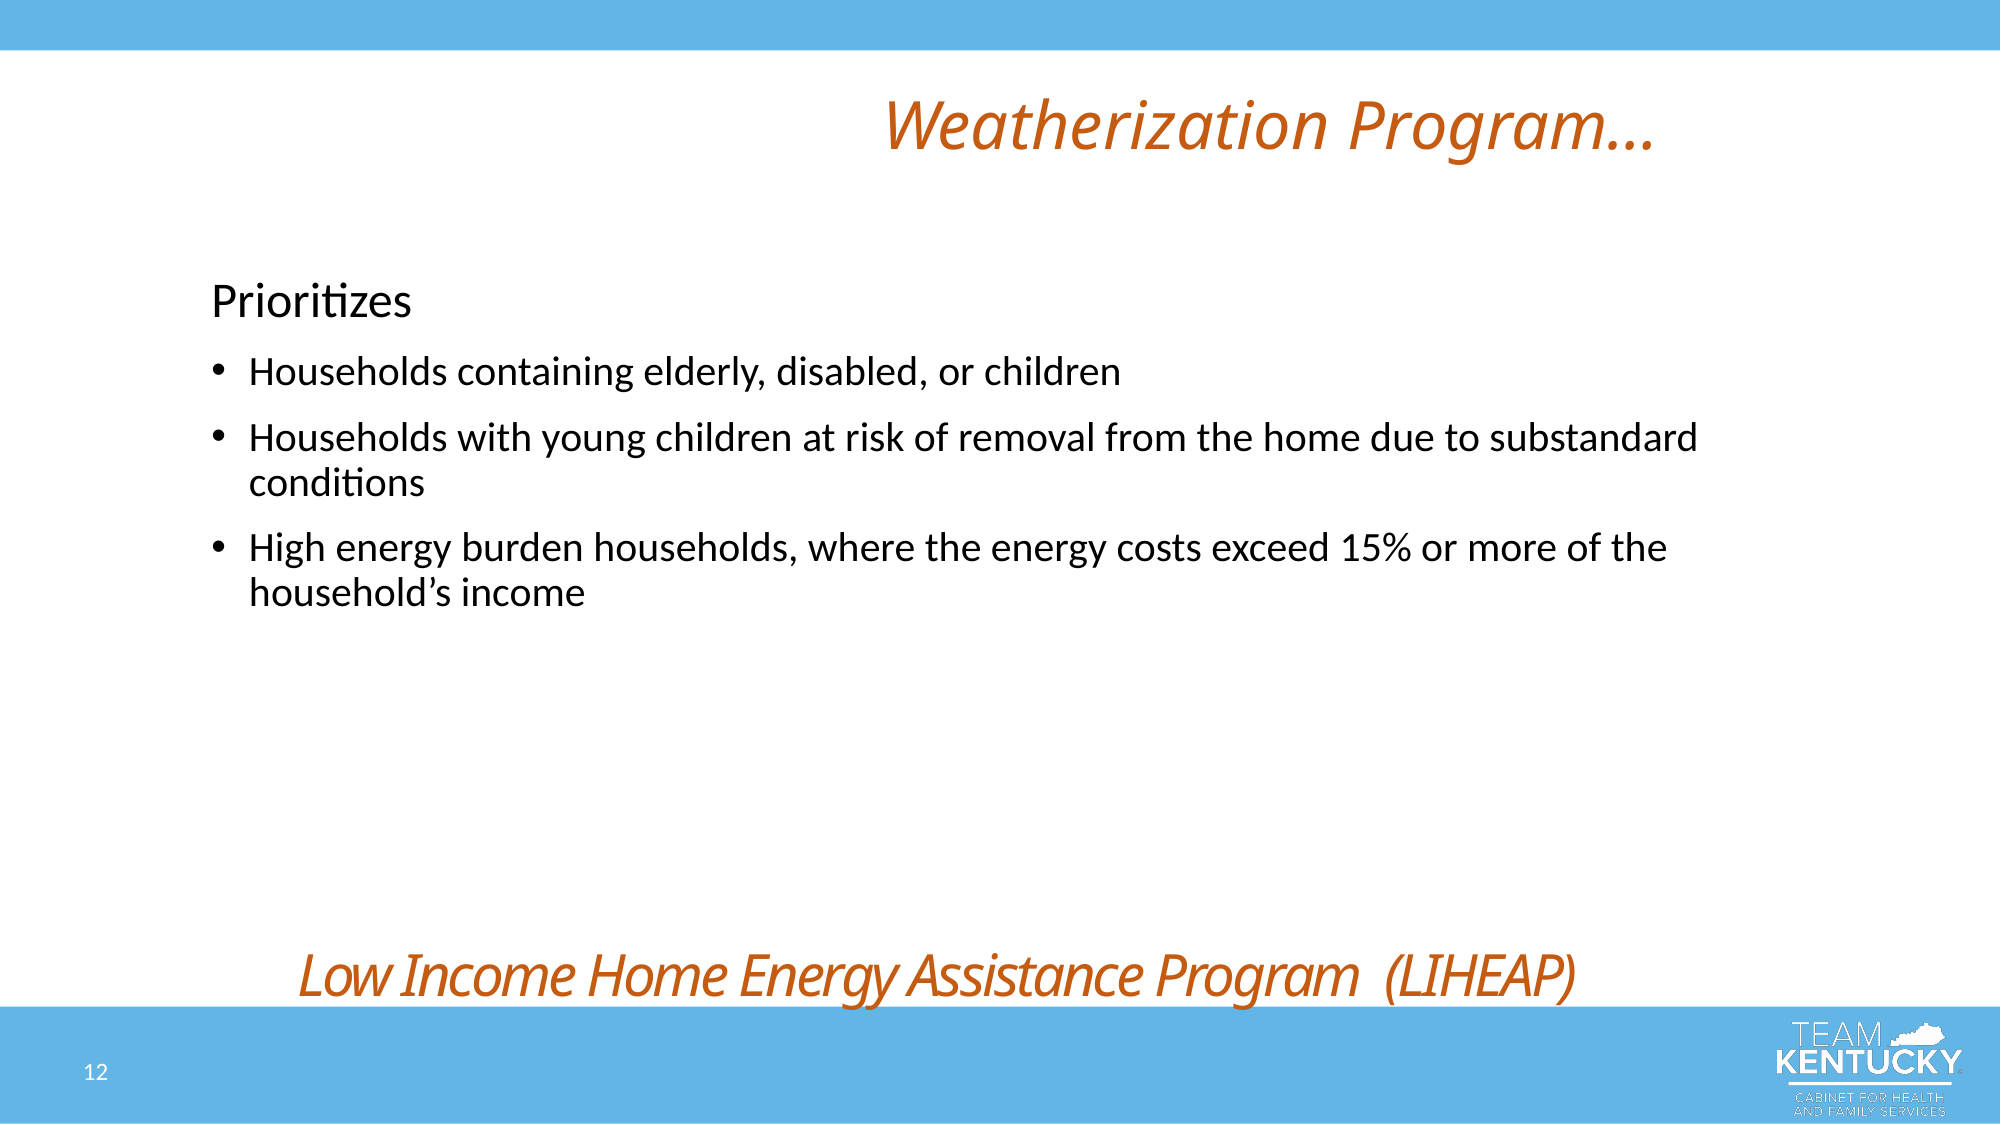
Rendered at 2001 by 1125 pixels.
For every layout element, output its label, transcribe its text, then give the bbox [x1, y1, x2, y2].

text_box Weatherization Program… [324, 45, 1675, 200]
list Prioritizes Households containing elderly, disabled, or children Households with young children at risk of removal from the home due to substandard conditions High energy burden households, where the energy costs exceed 15% or more of the household’s income [196, 266, 1863, 981]
picture [1777, 1022, 1963, 1116]
text_box Low Income Home Energy Assistance Program (LIHEAP) [245, 896, 1646, 1110]
slide_number 12 [40, 1040, 124, 1101]
